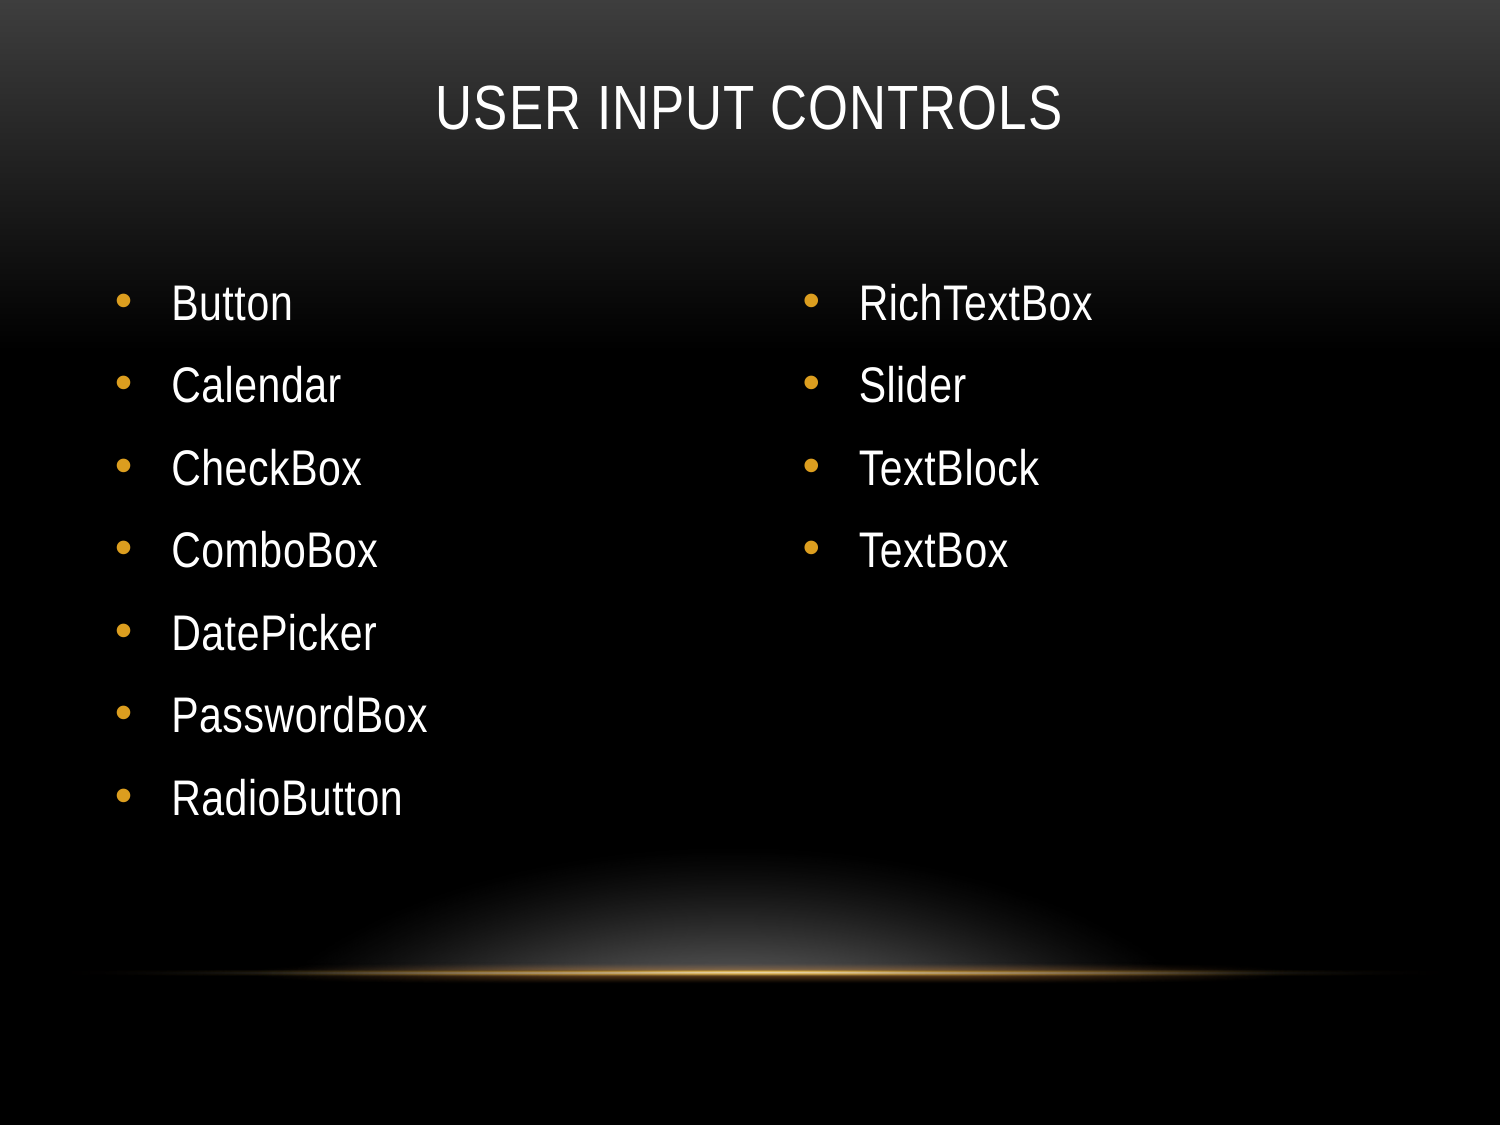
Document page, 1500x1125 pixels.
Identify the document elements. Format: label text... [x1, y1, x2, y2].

title User Input Controls [99, 45, 1400, 150]
picture [0, 0, 1500, 1125]
list Button Calendar CheckBox ComboBox DatePicker PasswordBox RadioButton [99, 262, 713, 938]
list RichTextBox Slider TextBlock TextBox [787, 262, 1400, 938]
